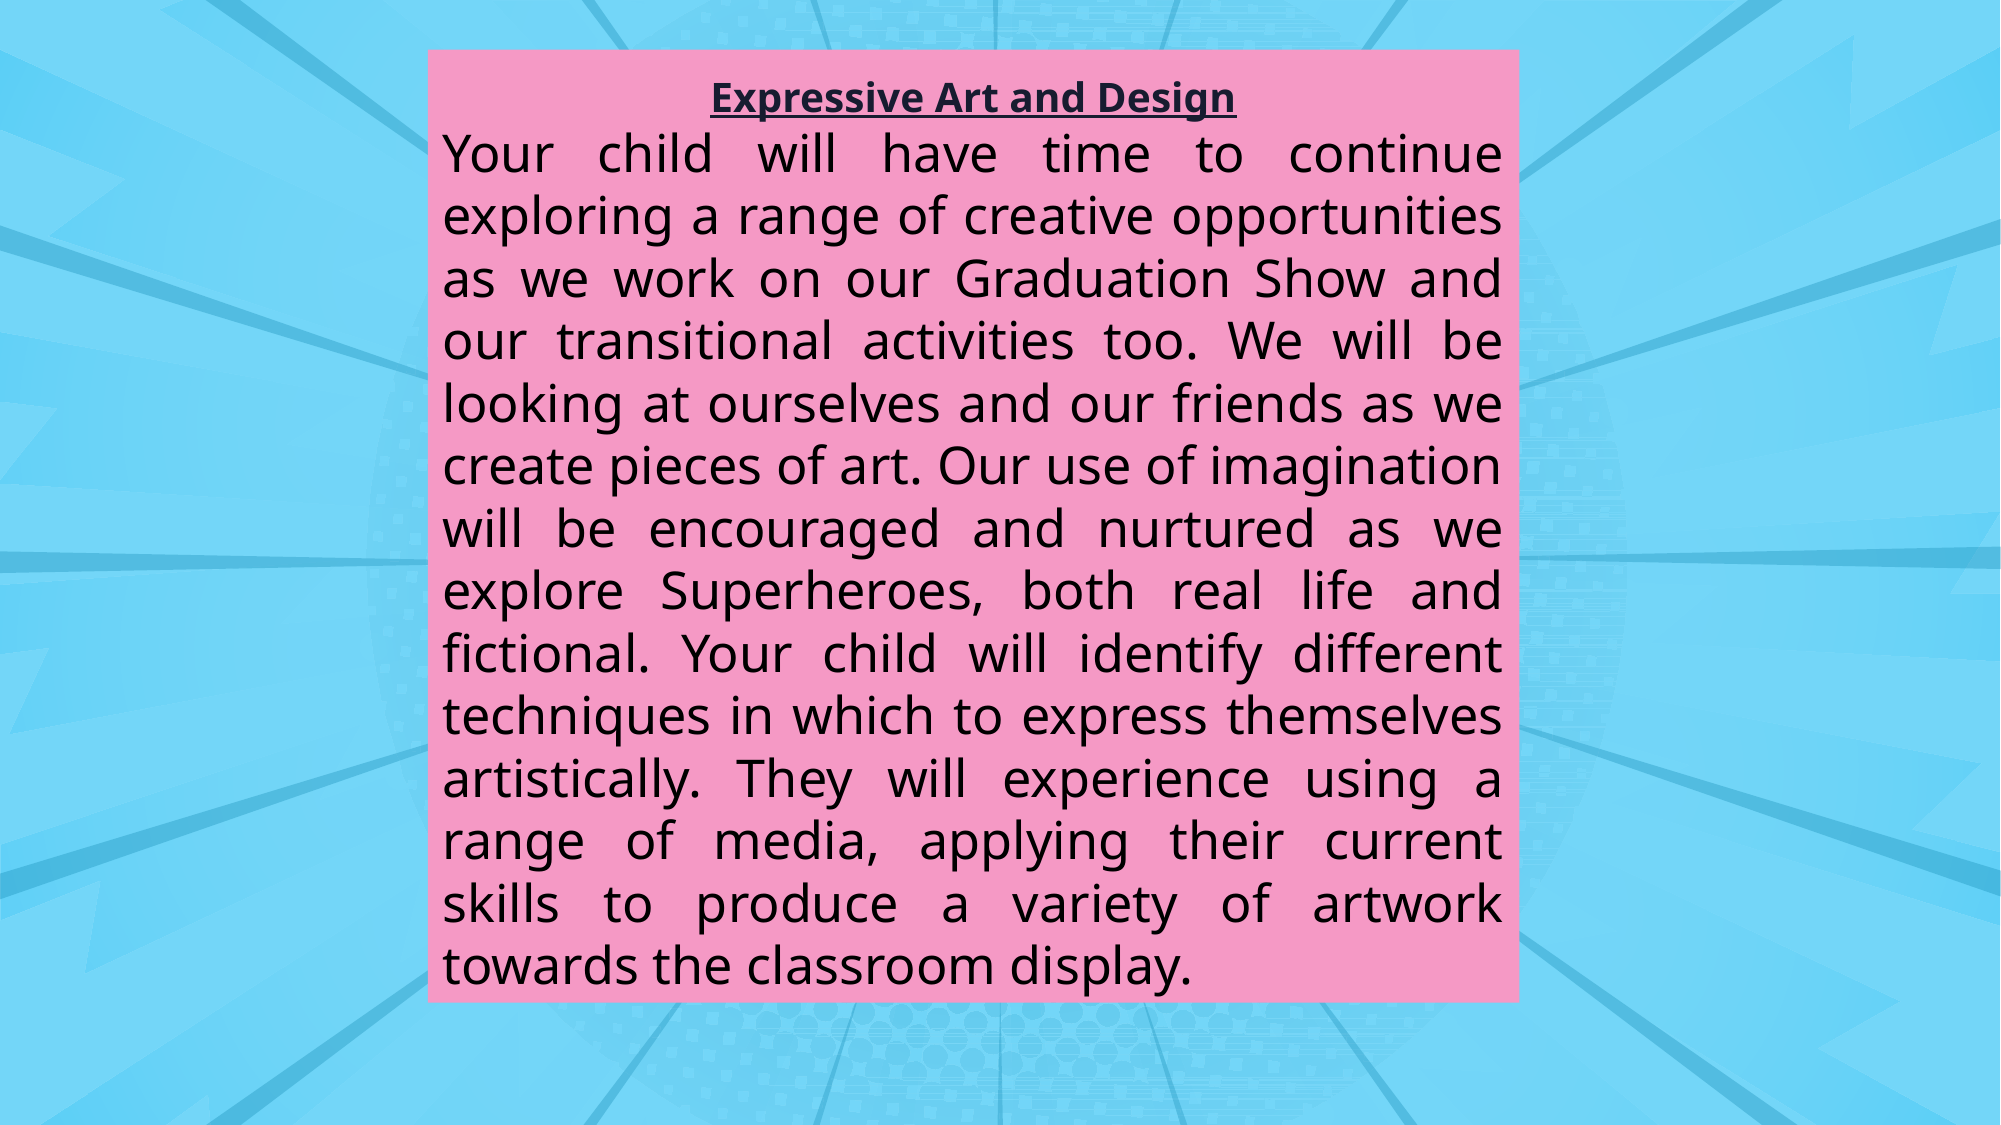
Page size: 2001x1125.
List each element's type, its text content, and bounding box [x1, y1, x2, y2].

text_box Expressive Art and Design Your child will have time to continue exploring a range of creative opportunities as we work on our Graduation Show and our transitional activities too. We will be looking at ourselves and our friends as we create pieces of art. Our use of imagination will be encouraged and nurtured as we explore Superheroes, both real life and fictional. Your child will identify different techniques in which to express themselves artistically. They will experience using a range of media, applying their current skills to produce a variety of artwork towards the classroom display. [427, 49, 1520, 1003]
